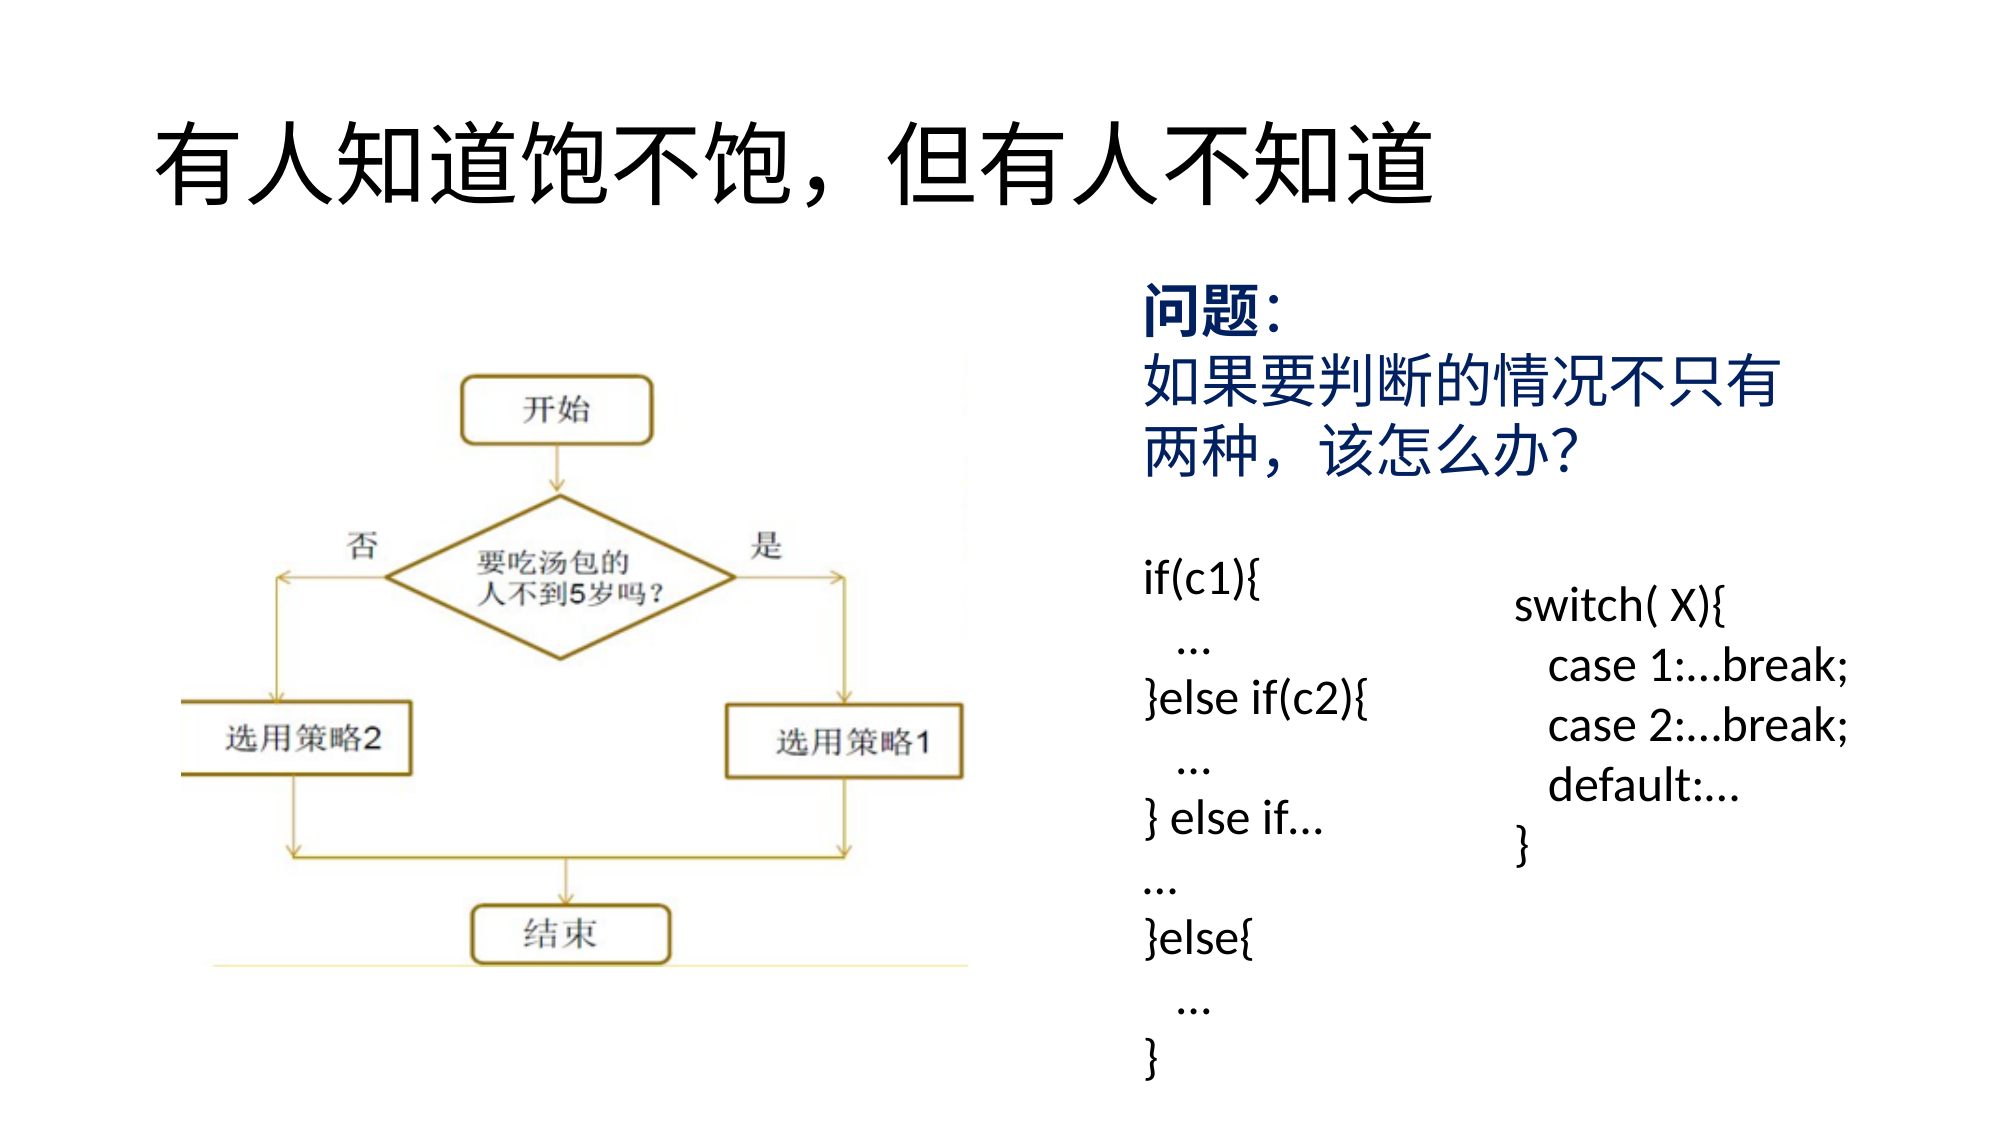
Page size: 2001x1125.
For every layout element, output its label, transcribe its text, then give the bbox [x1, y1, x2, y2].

text_box switch( X){ case 1:…break; case 2:…break; default:… } [1499, 564, 1865, 880]
text_box 问题： 如果要判断的情况不只有两种，该怎么办？ [1128, 266, 1848, 492]
text_box if(c1){ … }else if(c2){ … } else if… … }else{ … } [1128, 536, 1433, 1092]
title 有人知道饱不饱，但有人不知道 [137, 59, 1863, 278]
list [181, 338, 968, 967]
